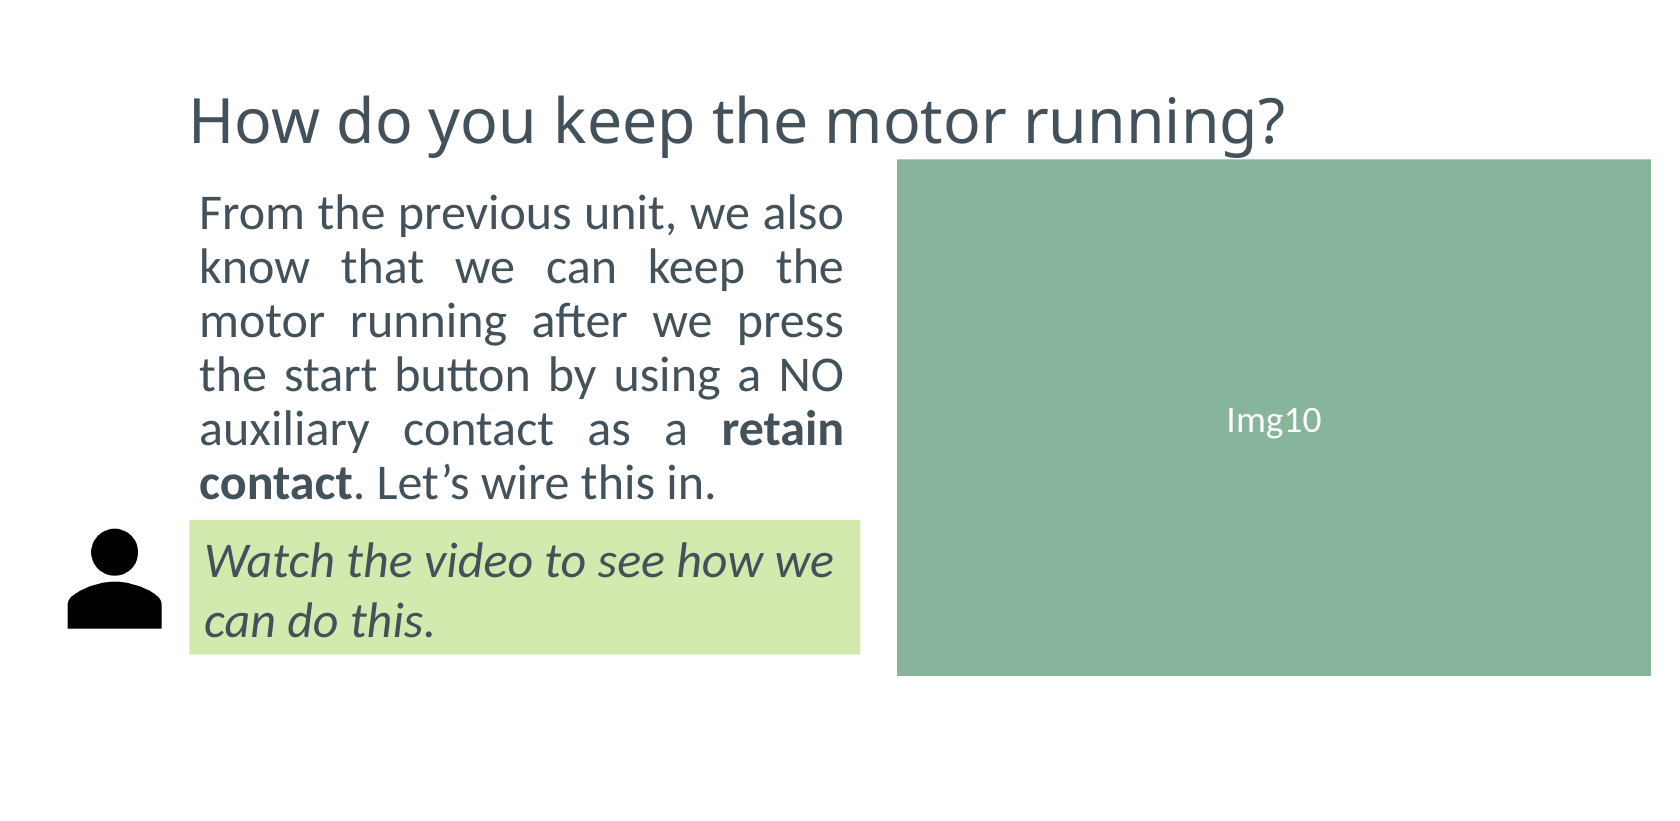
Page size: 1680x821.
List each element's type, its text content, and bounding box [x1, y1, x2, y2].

text_box Img10 [896, 158, 1652, 677]
text_box Watch the video to see how we can do this. [189, 519, 861, 655]
picture [43, 508, 185, 649]
title How do you keep the motor running? [173, 43, 1433, 203]
list From the previous unit, we also know that we can keep the motor running after we press the start button by using a NO auxiliary contact as a retain contact. Let’s wire this in. [184, 179, 860, 509]
